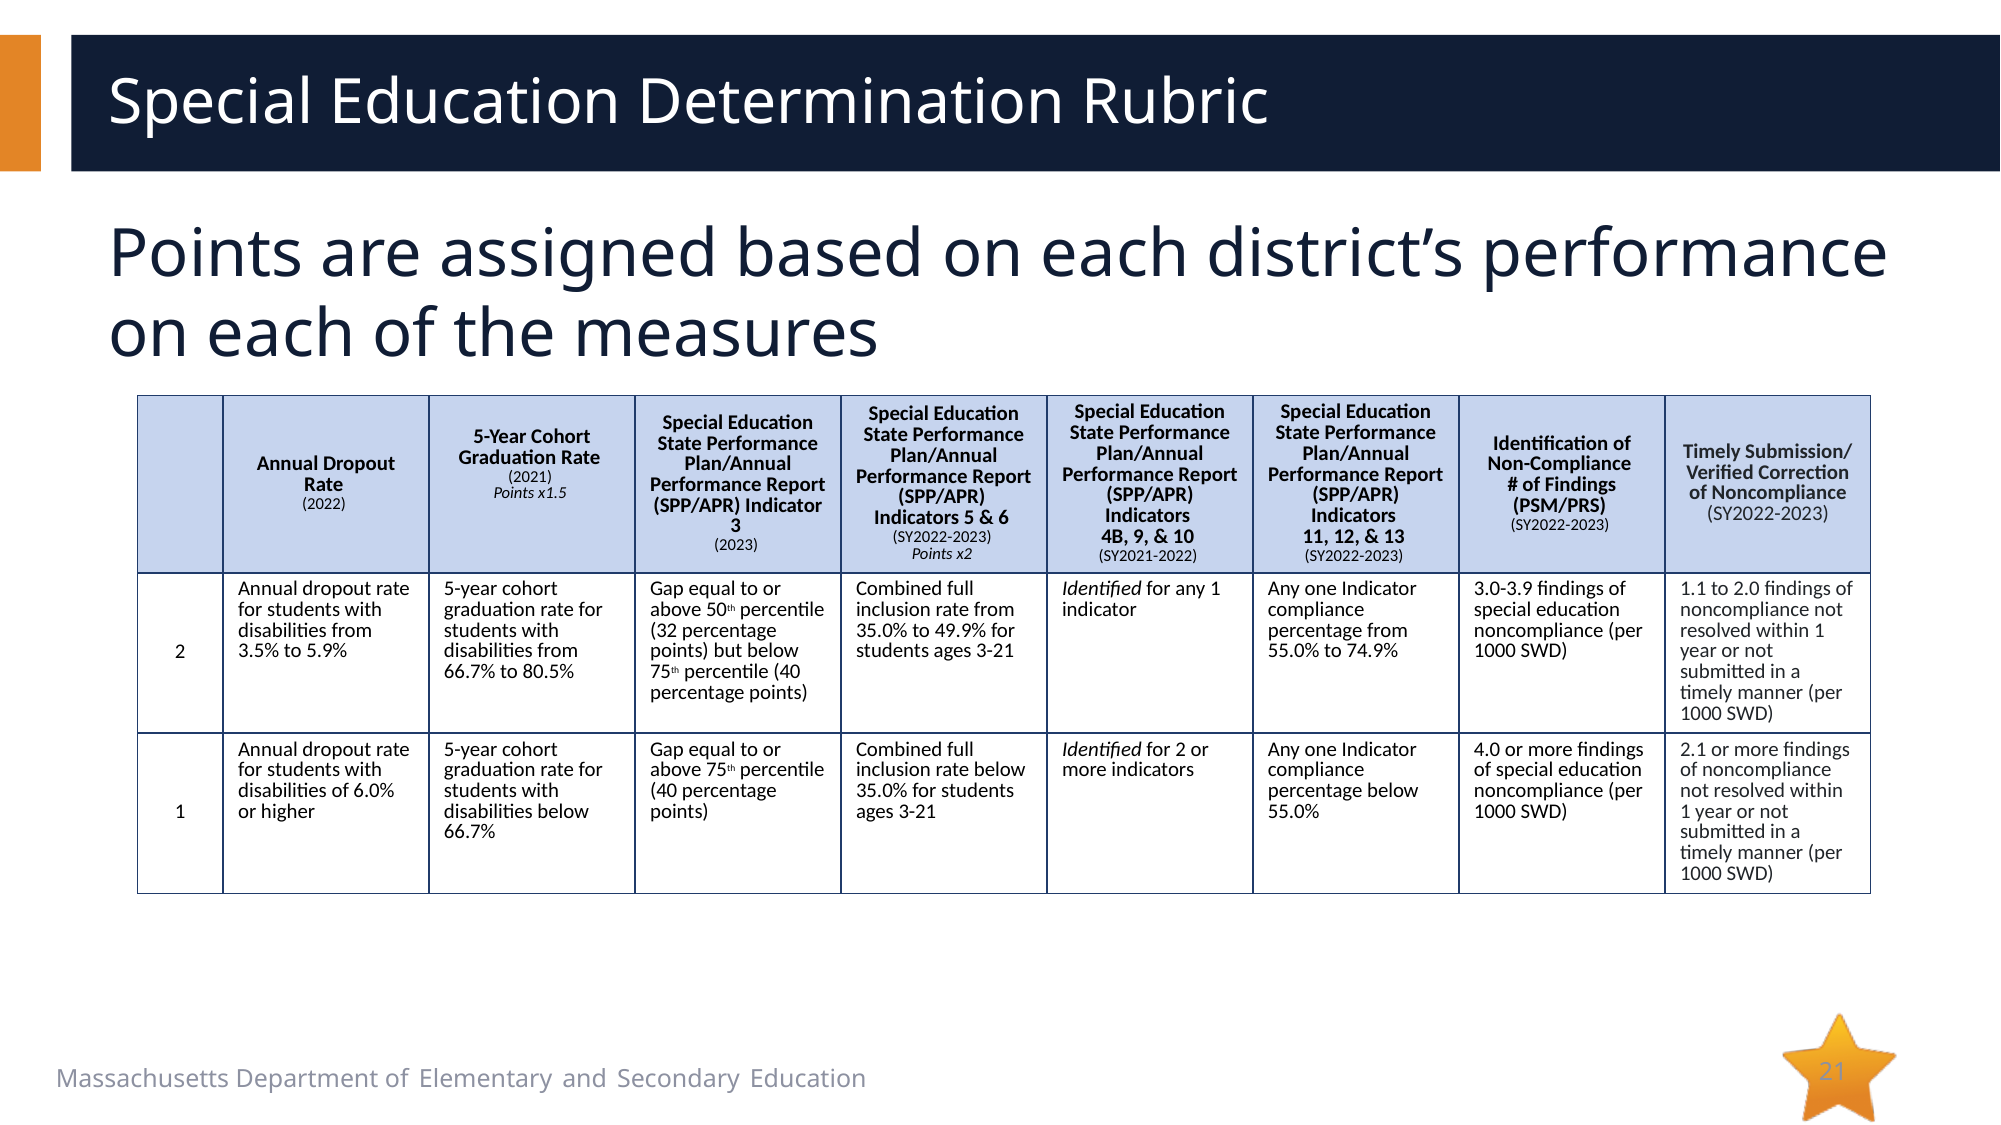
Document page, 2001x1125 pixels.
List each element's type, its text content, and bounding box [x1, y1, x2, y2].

table_cell 2 [138, 574, 222, 732]
table_cell Combined full inclusion rate below 35.0% for students ages 3-21 [842, 734, 1046, 893]
table_cell 2.1 or more findings of noncompliance not resolved within 1 year or not submitted in a timely manner (per 1000 SWD) [1666, 734, 1870, 893]
table_header Special Education State Performance Plan/Annual Performance Report (SPP/APR) Indicators 4B, 9, & 10 (SY2021-2022) [1048, 396, 1252, 572]
table_cell Any one Indicator compliance percentage below 55.0% [1254, 734, 1458, 893]
table_cell Any one Indicator compliance percentage from 55.0% to 74.9% [1254, 574, 1458, 732]
table_cell 5-year cohort graduation rate for students with disabilities below 66.7% [430, 734, 634, 893]
table_header Special Education State Performance Plan/Annual Performance Report (SPP/APR) Indicators 11, 12, & 13 (SY2022-2023) [1254, 396, 1458, 572]
table_header Annual Dropout Rate (2022) [224, 396, 428, 572]
table_cell 5-year cohort graduation rate for students with disabilities from 66.7% to 80.5% [430, 574, 634, 732]
table_cell 1 [138, 734, 222, 893]
table_header Timely Submission/ Verified Correction of Noncompliance (SY2022-2023) [1666, 396, 1870, 572]
table_header Special Education State Performance Plan/Annual Performance Report (SPP/APR) Indicator 3 (2023) [636, 396, 840, 572]
table_cell Identified for any 1 indicator [1048, 574, 1252, 732]
table_cell Identified for 2 or more indicators [1048, 734, 1252, 893]
table_cell 4.0 or more findings of special education noncompliance (per 1000 SWD) [1460, 734, 1664, 893]
table_header Identification of Non-Compliance # of Findings (PSM/PRS) (SY2022-2023) [1460, 396, 1664, 572]
table_header [138, 396, 222, 572]
table_cell 1.1 to 2.0 findings of noncompliance not resolved within 1 year or not submitted in a timely manner (per 1000 SWD) [1666, 574, 1870, 732]
table_cell Annual dropout rate for students with disabilities from 3.5% to 5.9% [224, 574, 428, 732]
table_cell Annual dropout rate for students with disabilities of 6.0% or higher [224, 734, 428, 893]
picture [1775, 1031, 1909, 1125]
table_cell Gap equal to or above 50th percentile (32 percentage points) but below 75th percentile (40 percentage points) [636, 574, 840, 732]
table_cell Gap equal to or above 75th percentile (40 percentage points) [636, 734, 840, 893]
table_cell Combined full inclusion rate from 35.0% to 49.9% for students ages 3-21 [842, 574, 1046, 732]
slide_number 21 [1412, 1042, 1863, 1103]
list Points are assigned based on each district’s performance on each of the measures [93, 201, 1959, 1031]
table_header 5-Year Cohort Graduation Rate (2021) Points x1.5 [430, 396, 634, 572]
title Special Education Determination Rubric - 3 [93, 47, 1959, 159]
table_cell 3.0-3.9 findings of special education noncompliance (per 1000 SWD) [1460, 574, 1664, 732]
table_header Special Education State Performance Plan/Annual Performance Report (SPP/APR) Indicators 5 & 6 (SY2022-2023) Points x2 [842, 396, 1046, 572]
